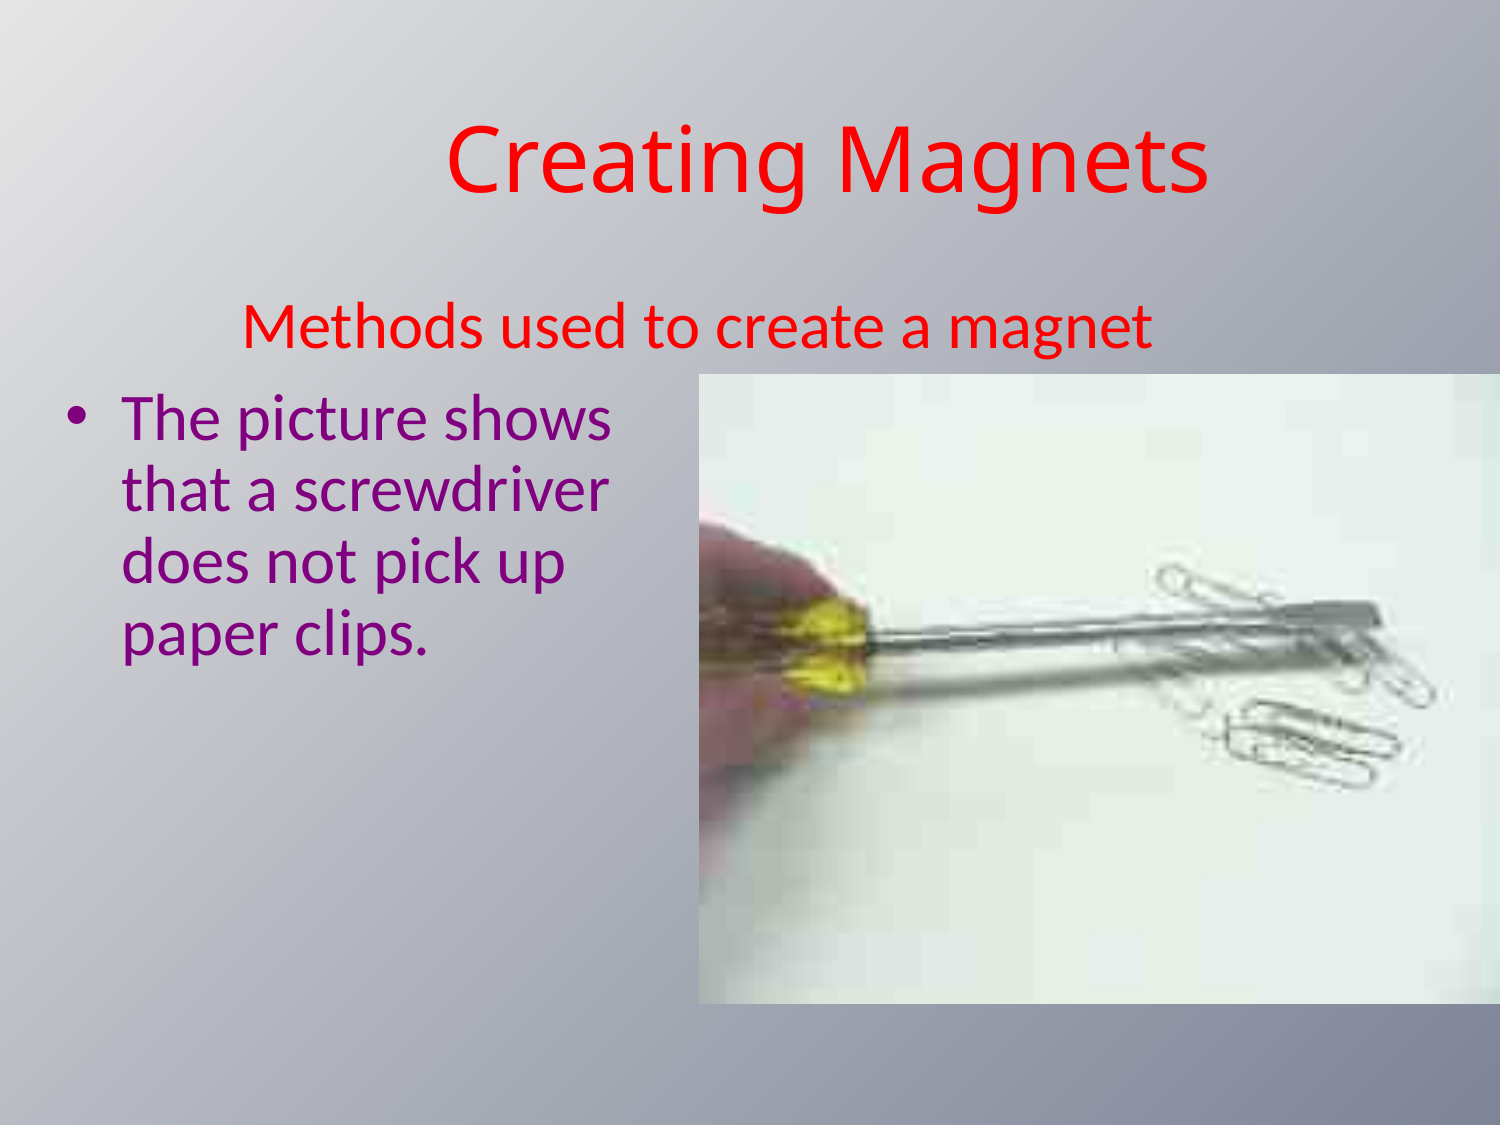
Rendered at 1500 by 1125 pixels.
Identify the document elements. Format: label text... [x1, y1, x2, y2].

list The picture shows that a screwdriver does not pick up paper clips. [50, 375, 650, 1050]
title Creating Magnets [188, 62, 1468, 250]
text_box Methods used to create a magnet [226, 274, 1170, 370]
picture [699, 374, 1500, 1004]
